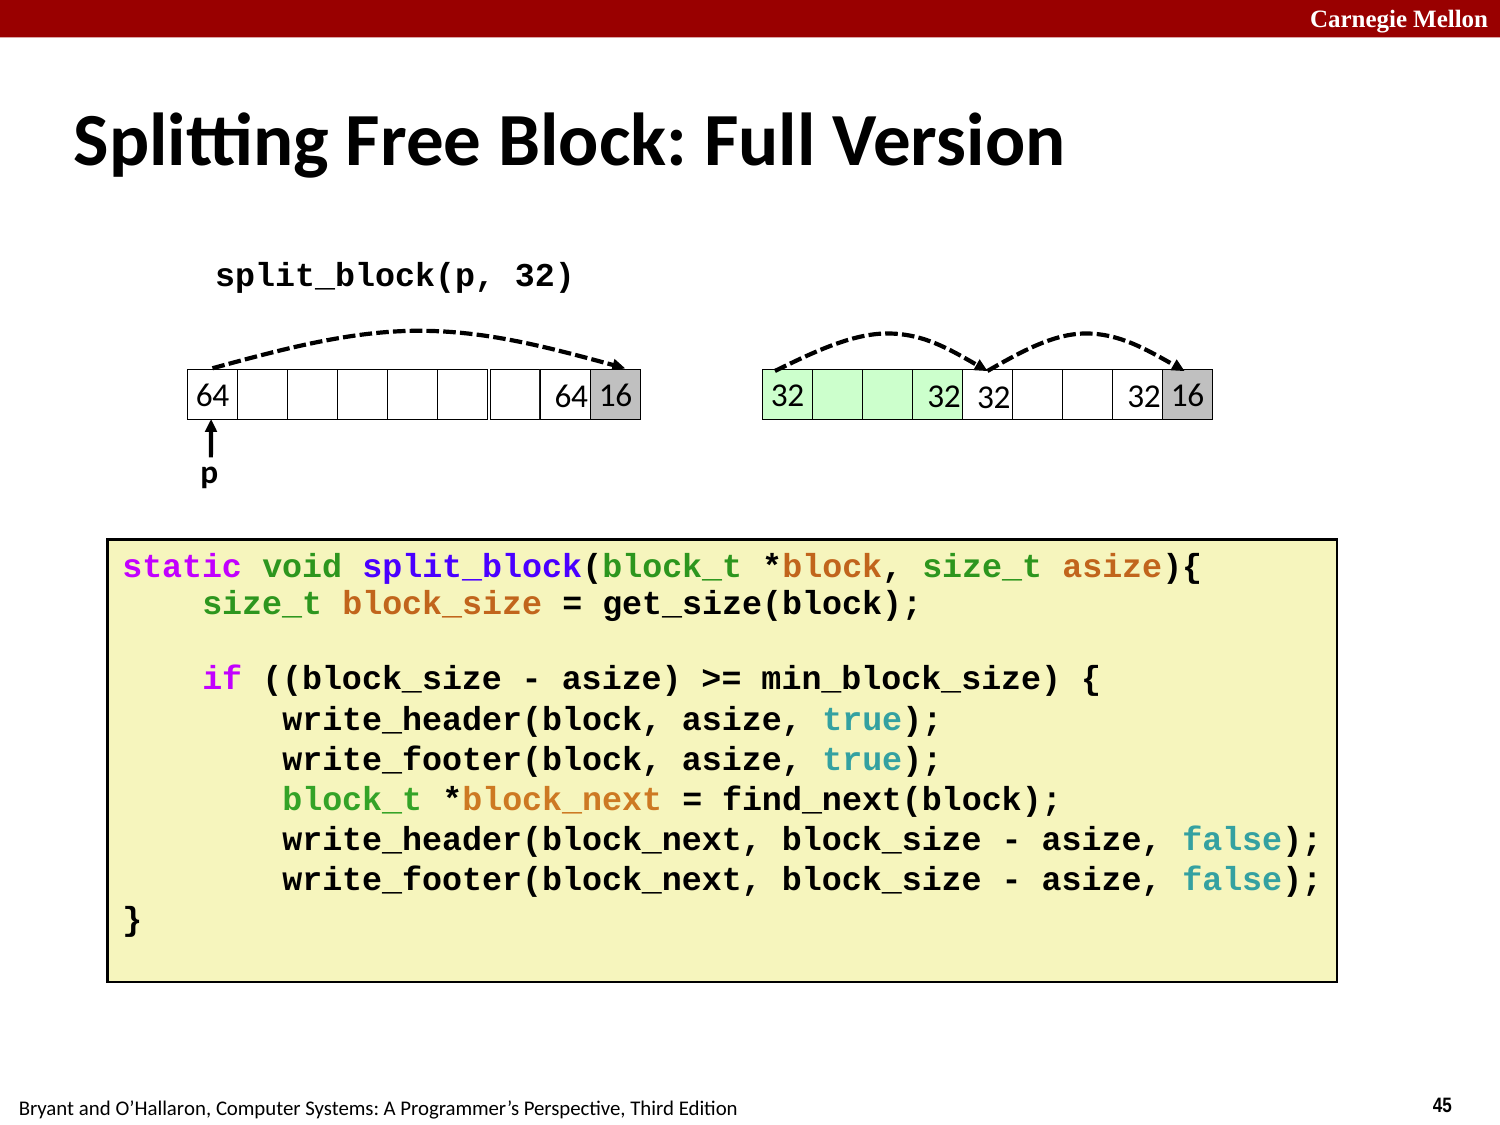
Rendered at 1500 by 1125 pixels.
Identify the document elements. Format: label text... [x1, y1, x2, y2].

text_box [387, 369, 437, 420]
text_box 64 [539, 369, 590, 420]
text_box 16 [590, 369, 641, 420]
text_box [987, 333, 1185, 372]
text_box 32 [912, 371, 962, 420]
text_box 32 [762, 369, 813, 420]
text_box [287, 369, 337, 420]
text_box 64 [187, 369, 238, 420]
text_box [238, 369, 287, 420]
text_box split_block(p, 32) [207, 252, 583, 302]
text_box [212, 330, 625, 369]
text_box [862, 371, 912, 420]
text_box [437, 369, 488, 420]
text_box 32 [962, 371, 1027, 424]
text_box [813, 371, 862, 420]
text_box [774, 333, 987, 372]
text_box [337, 369, 387, 420]
text_box [1012, 369, 1062, 420]
text_box 16 [1162, 369, 1213, 420]
text_box [1062, 369, 1113, 420]
text_box p [185, 444, 234, 499]
text_box [489, 369, 539, 420]
text_box [204, 419, 218, 444]
text_box 32 [1113, 371, 1162, 420]
text_box static void split_block(block_t *block, size_t asize){ size_t block_size = get_size(block); if ((block_size - asize) >= min_block_size) { write_header(block, asize, true); write_footer(block, asize, true); block_t *block_next = find_next(block); write_header(block_next, block_size - asize, false); write_footer(block_next, block_size - asize, false); } [107, 539, 1338, 982]
title Splitting Free Block: Full Version [58, 72, 1305, 199]
